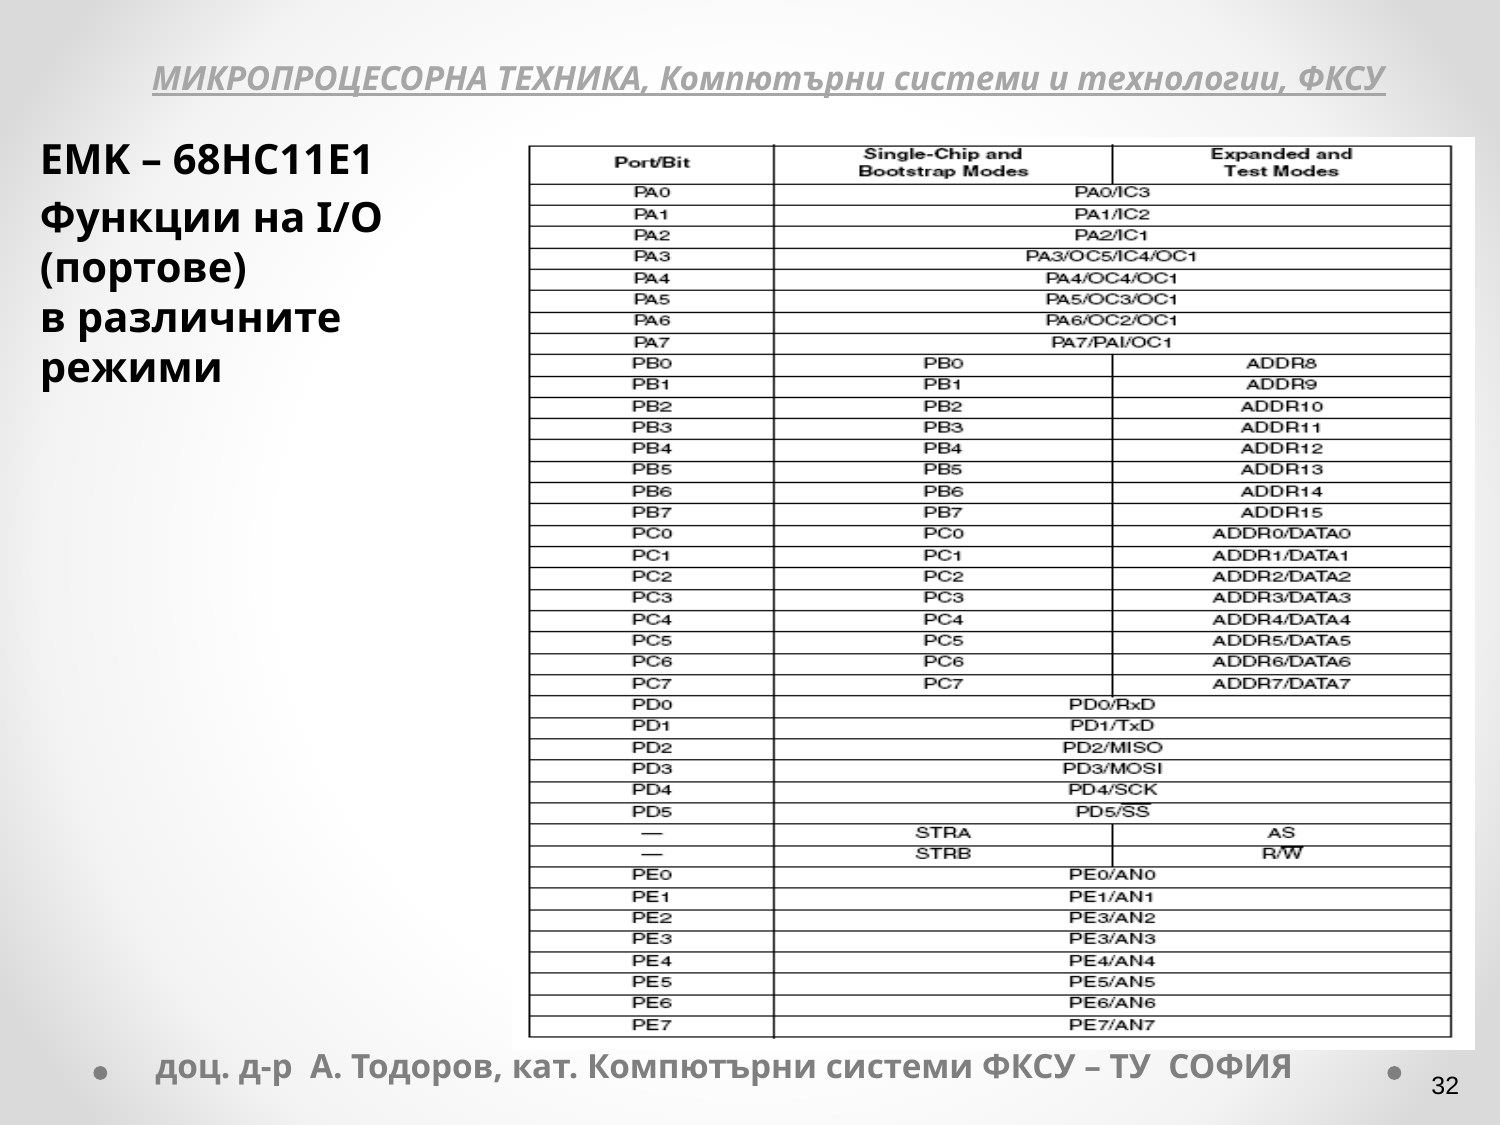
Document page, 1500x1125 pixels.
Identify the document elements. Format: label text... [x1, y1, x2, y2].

subtitle EMK – 68HC11E1 Функции на I/O (портове) в различните режими [24, 75, 425, 1075]
text_box МИКРОПРОЦЕСОРНА ТЕХНИКА, Компютърни системи и технологии, ФКСУ [75, 50, 1463, 100]
picture [0, 0, 1500, 1125]
text_box ‹#› [1349, 1061, 1475, 1103]
text_box доц. д-р А. Тодоров, кат. Компютърни системи ФКСУ – ТУ СОФИЯ [75, 1037, 1375, 1100]
